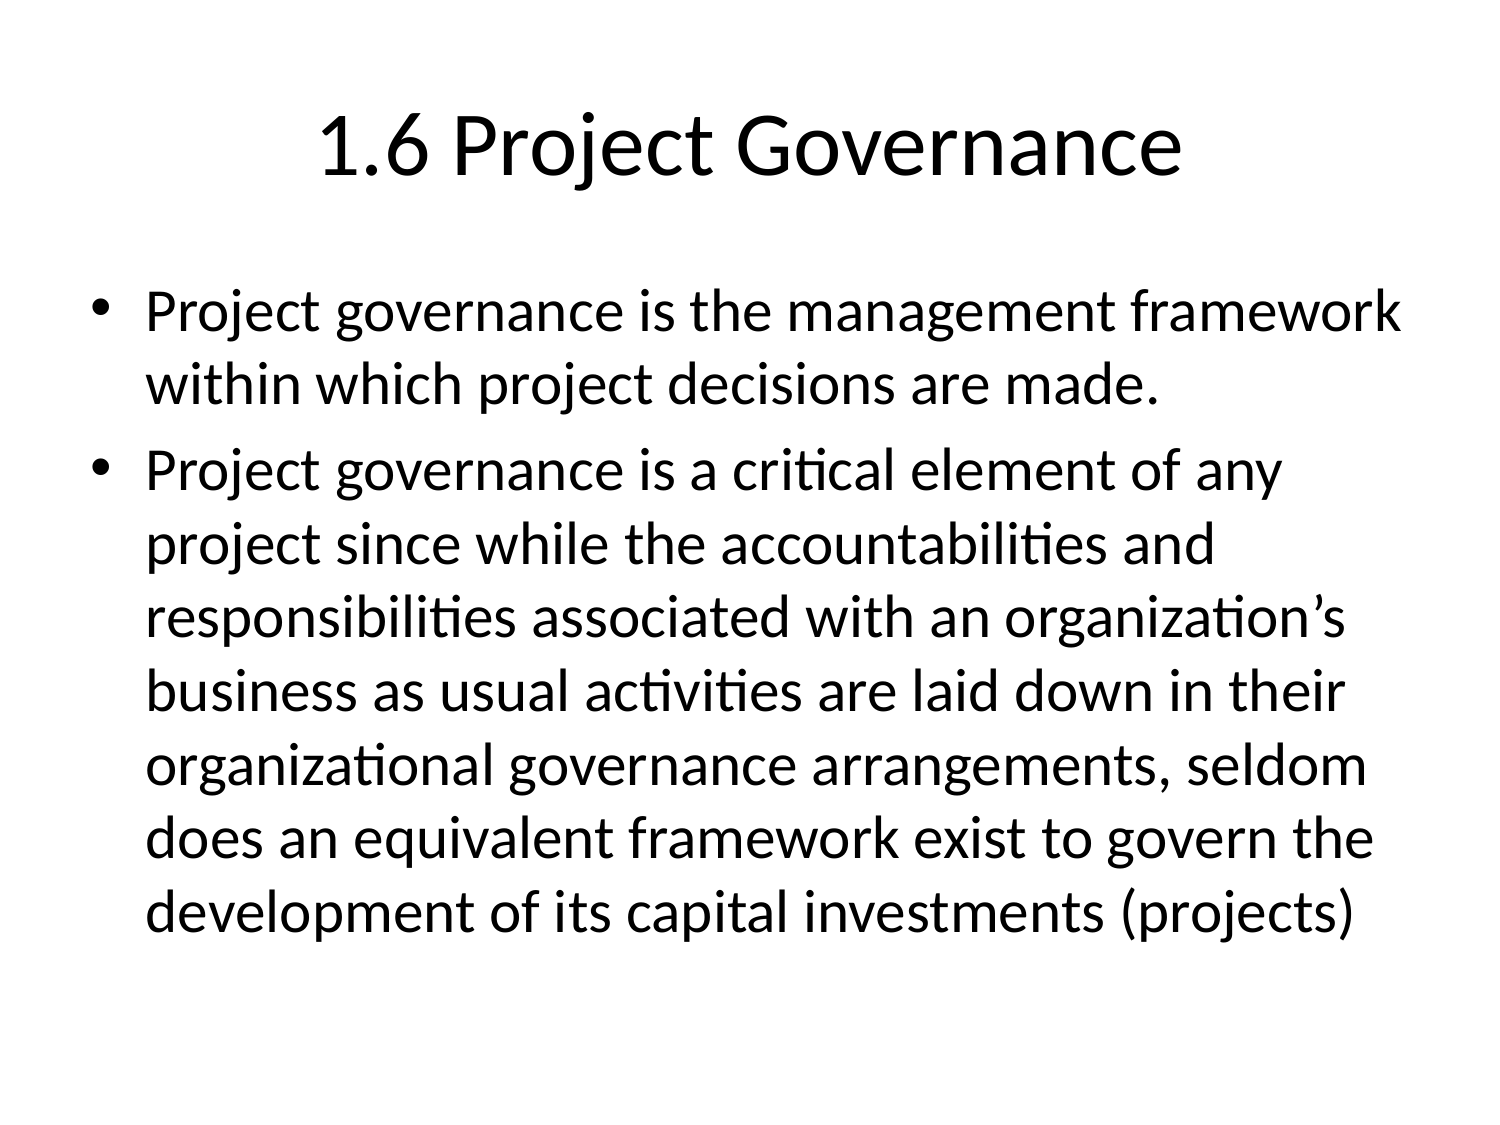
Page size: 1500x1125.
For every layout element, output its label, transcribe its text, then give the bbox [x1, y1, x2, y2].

list Project governance is the management framework within which project decisions are made. Project governance is a critical element of any project since while the accountabilities and responsibilities associated with an organization’s business as usual activities are laid down in their organizational governance arrangements, seldom does an equivalent framework exist to govern the development of its capital investments (projects) [75, 262, 1425, 1005]
title 1.6 Project Governance [75, 45, 1425, 233]
